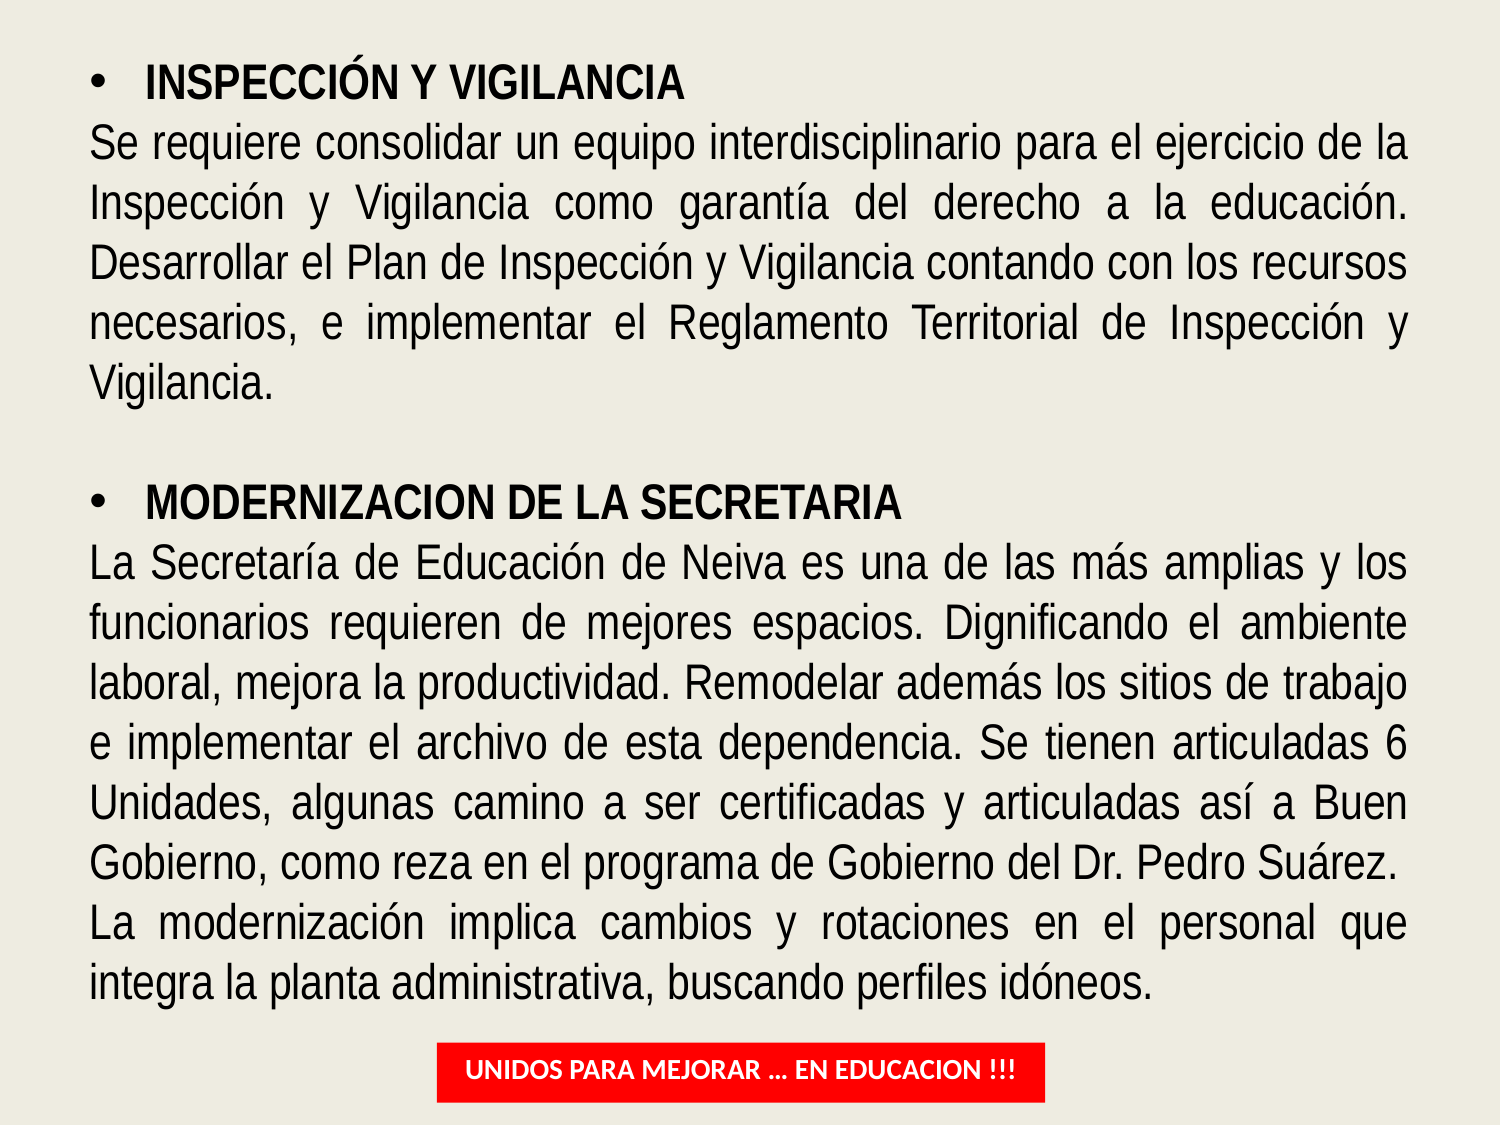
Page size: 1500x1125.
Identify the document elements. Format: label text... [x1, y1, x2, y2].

text_box INSPECCIÓN Y VIGILANCIA Se requiere consolidar un equipo interdisciplinario para el ejercicio de la Inspección y Vigilancia como garantía del derecho a la educación. Desarrollar el Plan de Inspección y Vigilancia contando con los recursos necesarios, e implementar el Reglamento Territorial de Inspección y Vigilancia. MODERNIZACION DE LA SECRETARIA La Secretaría de Educación de Neiva es una de las más amplias y los funcionarios requieren de mejores espacios. Dignificando el ambiente laboral, mejora la productividad. Remodelar además los sitios de trabajo e implementar el archivo de esta dependencia. Se tienen articuladas 6 Unidades, algunas camino a ser certificadas y articuladas así a Buen Gobierno, como reza en el programa de Gobierno del Dr. Pedro Suárez. La modernización implica cambios y rotaciones en el personal que integra la planta administrativa, buscando perfiles idóneos. [74, 42, 1425, 1078]
